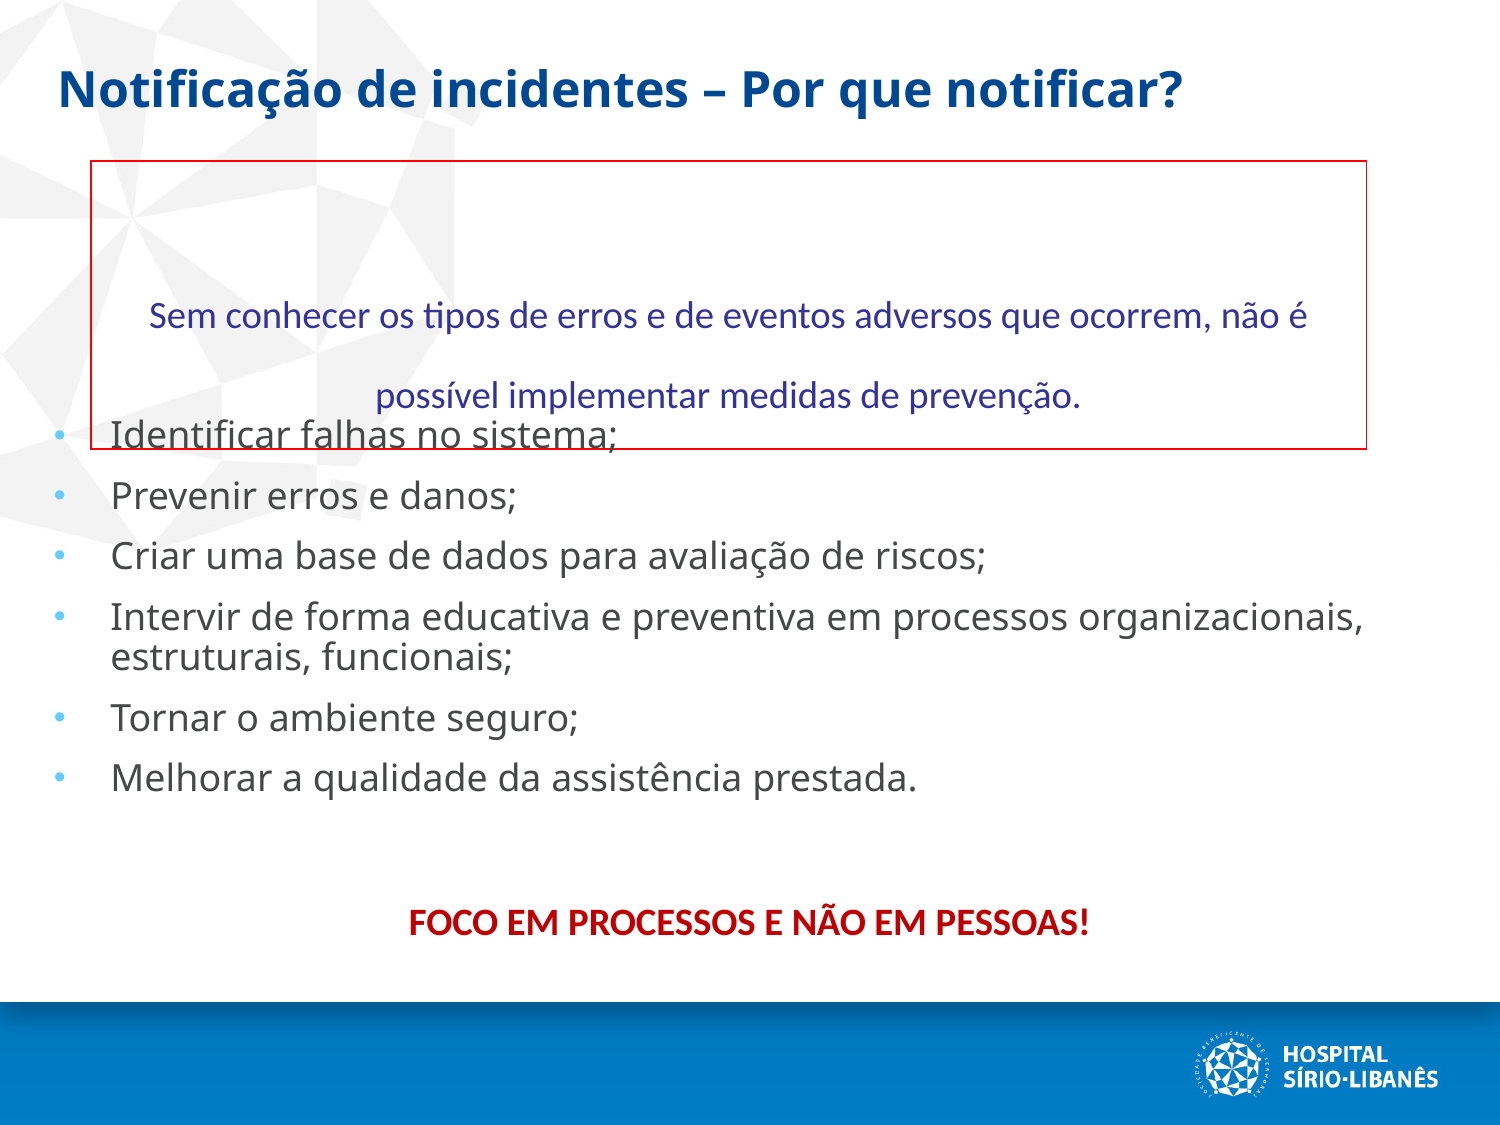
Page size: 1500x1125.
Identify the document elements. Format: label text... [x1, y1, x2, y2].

text_box FOCO EM PROCESSOS E NÃO EM PESSOAS! [206, 881, 1294, 977]
list Identificar falhas no sistema; Prevenir erros e danos; Criar uma base de dados para avaliação de riscos; Intervir de forma educativa e preventiva em processos organizacionais, estruturais, funcionais; Tornar o ambiente seguro; Melhorar a qualidade da assistência prestada. [39, 408, 1389, 812]
title Notificação de incidentes – Por que notificar? [42, 41, 1393, 133]
picture [0, 0, 1500, 1125]
text_box Sem conhecer os tipos de erros e de eventos adversos que ocorrem, não é possível implementar medidas de prevenção. [90, 160, 1367, 408]
